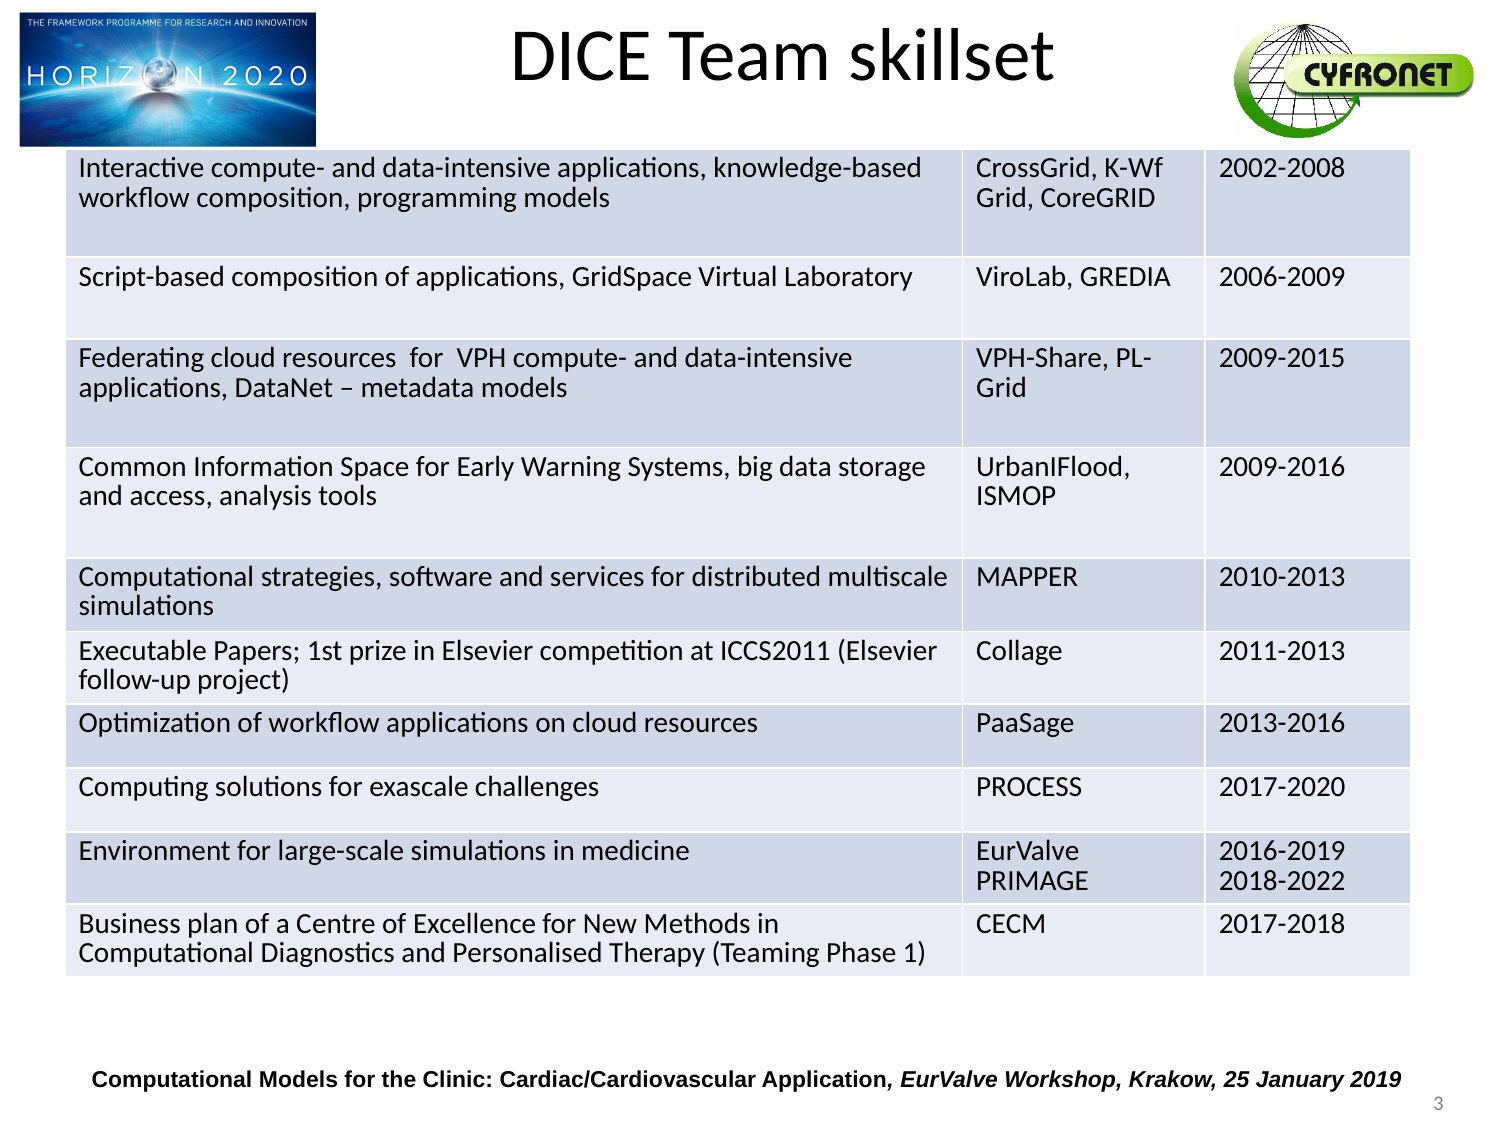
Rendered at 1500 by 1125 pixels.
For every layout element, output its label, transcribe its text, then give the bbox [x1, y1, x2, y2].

table_cell Collage [963, 632, 1204, 703]
table_cell 2011-2013 [1206, 632, 1410, 703]
table_cell MAPPER [963, 559, 1204, 631]
picture [19, 7, 316, 152]
table_cell Computing solutions for exascale challenges [66, 769, 962, 831]
table_cell Executable Papers; 1st prize in Elsevier competition at ICCS2011 (Elsevier follow-up project) [66, 632, 962, 703]
table_cell 2009-2015 [1206, 340, 1410, 447]
table_cell Optimization of workflow applications on cloud resources [66, 705, 962, 767]
table_cell Computational strategies, software and services for distributed multiscale simulations [66, 559, 962, 631]
table_cell 2009-2016 [1206, 448, 1410, 557]
table_cell Script-based composition of applications, GridSpace Virtual Laboratory [66, 258, 962, 338]
table_header Interactive compute- and data-intensive applications, knowledge-based workflow composition, programming models [66, 150, 962, 256]
table_cell Federating cloud resources for VPH compute- and data-intensive applications, DataNet – metadata models [66, 340, 962, 447]
title DICE Team skillset [242, 0, 1324, 102]
table_header CrossGrid, K-Wf Grid, CoreGRID [963, 150, 1204, 256]
table_cell 2017-2018 [1206, 905, 1410, 976]
table_cell PaaSage [963, 705, 1204, 767]
table_cell 2006-2009 [1206, 258, 1410, 338]
table_cell 2010-2013 [1206, 559, 1410, 631]
table_cell UrbanIFlood, ISMOP [963, 448, 1204, 557]
table_cell Business plan of a Centre of Excellence for New Methods in Computational Diagnostics and Personalised Therapy (Teaming Phase 1) [66, 905, 962, 976]
table_cell 2016-2019 2018-2022 [1206, 833, 1410, 903]
table_cell 2017-2020 [1206, 769, 1410, 831]
table_header 2002-2008 [1206, 150, 1410, 256]
table_cell PROCESS [963, 769, 1204, 831]
table_cell ViroLab, GREDIA [963, 258, 1204, 338]
table_cell VPH-Share, PL-Grid [963, 340, 1204, 447]
table_cell 2013-2016 [1206, 705, 1410, 767]
picture [1234, 21, 1474, 138]
table_cell CECM [963, 905, 1204, 976]
table_cell Common Information Space for Early Warning Systems, big data storage and access, analysis tools [66, 448, 962, 557]
table_cell EurValve PRIMAGE [963, 833, 1204, 903]
table_cell Environment for large-scale simulations in medicine [66, 833, 962, 903]
